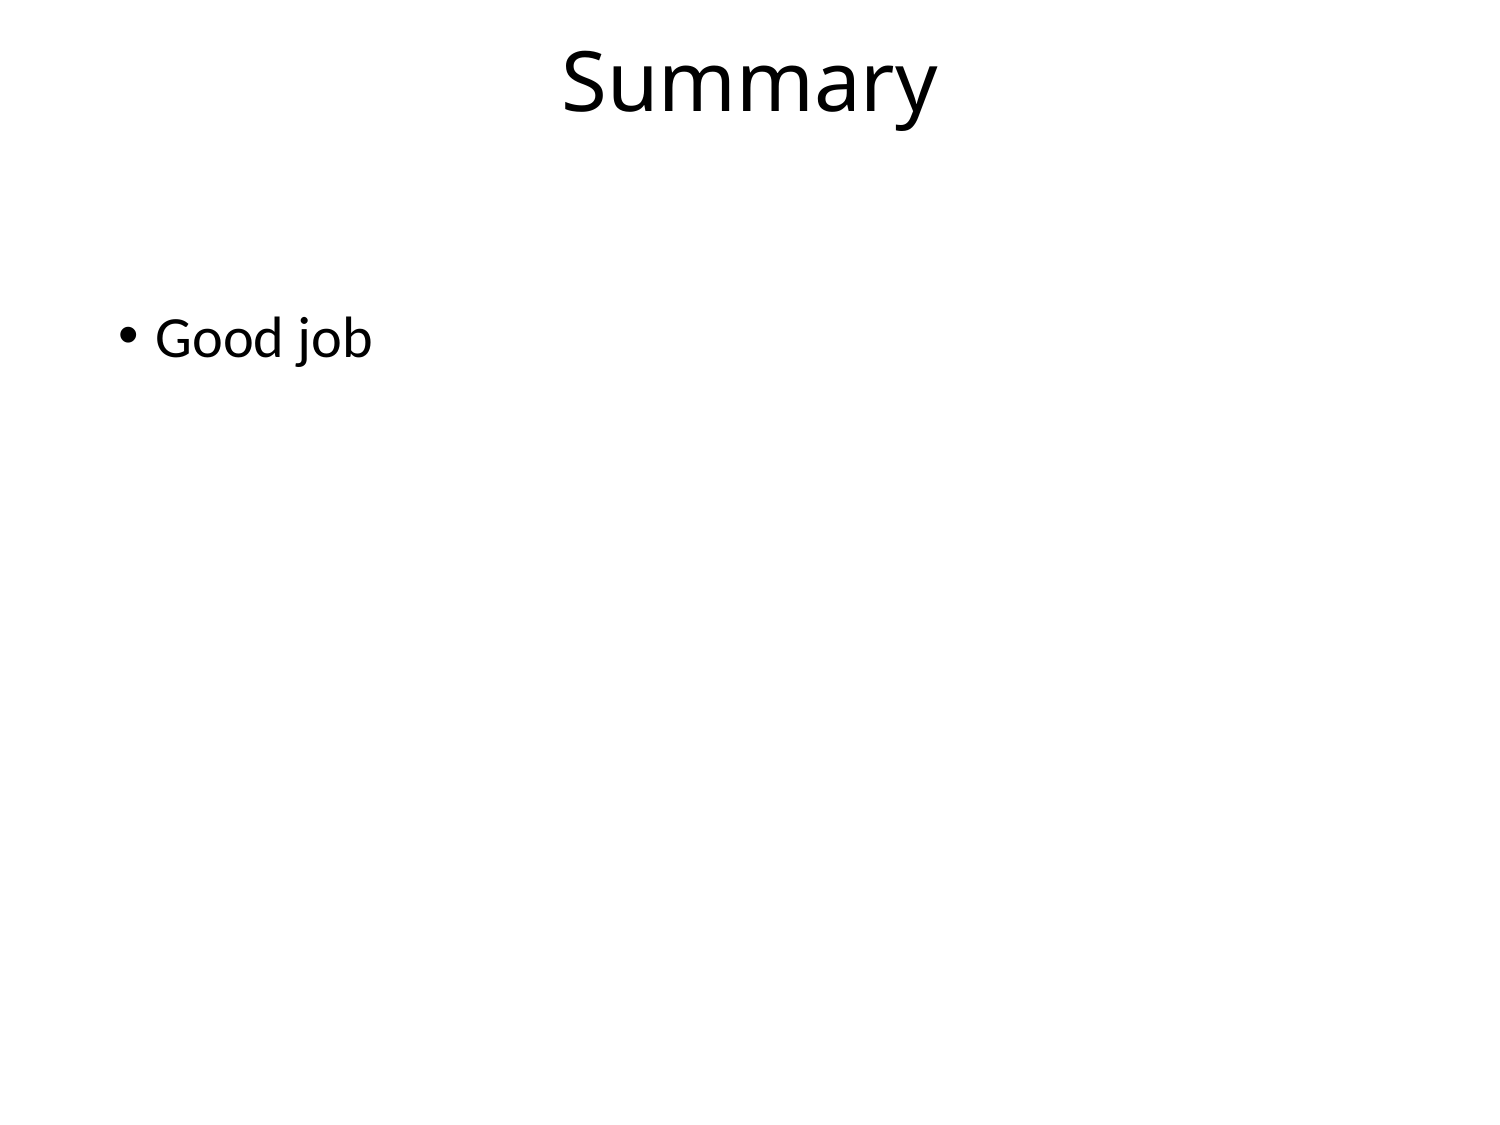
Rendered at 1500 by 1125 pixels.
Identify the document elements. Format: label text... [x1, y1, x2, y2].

list Good job [103, 299, 1397, 1014]
title Summary [103, 0, 1397, 193]
